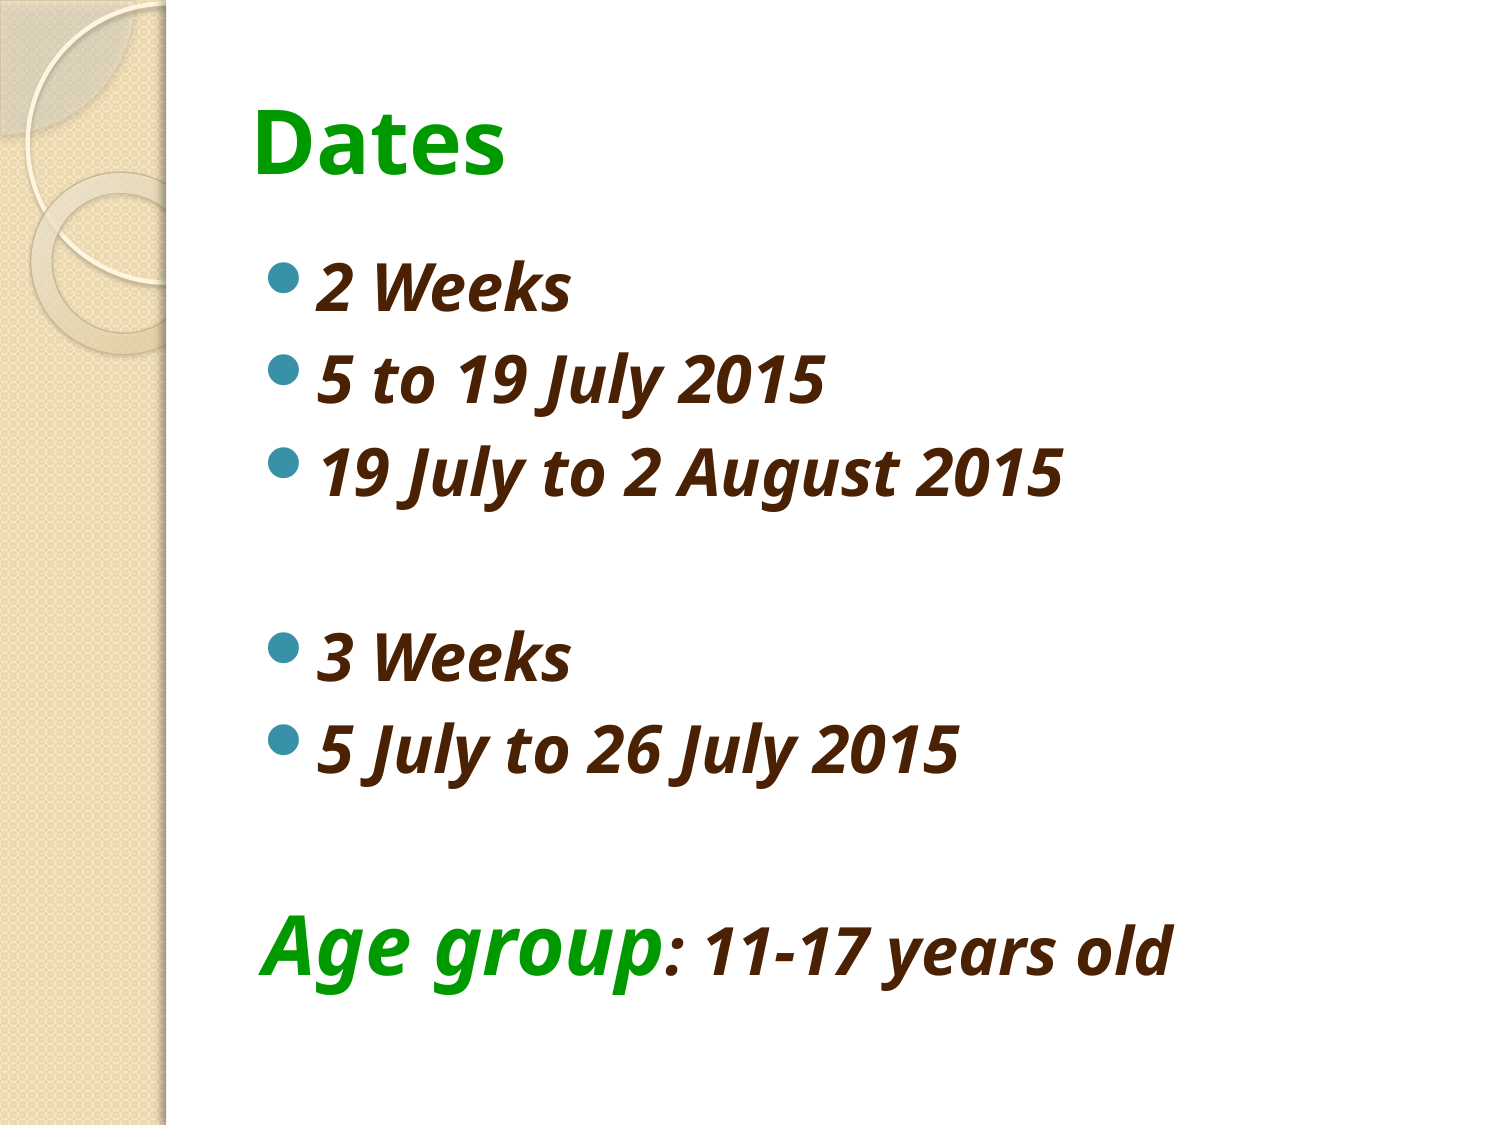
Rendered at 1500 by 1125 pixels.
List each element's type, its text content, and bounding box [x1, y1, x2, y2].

title Dates [235, 45, 1466, 233]
list 2 Weeks 5 to 19 July 2015 19 July to 2 August 2015 3 Weeks 5 July to 26 July 2015 Age group: 11-17 years old [235, 237, 1466, 1025]
